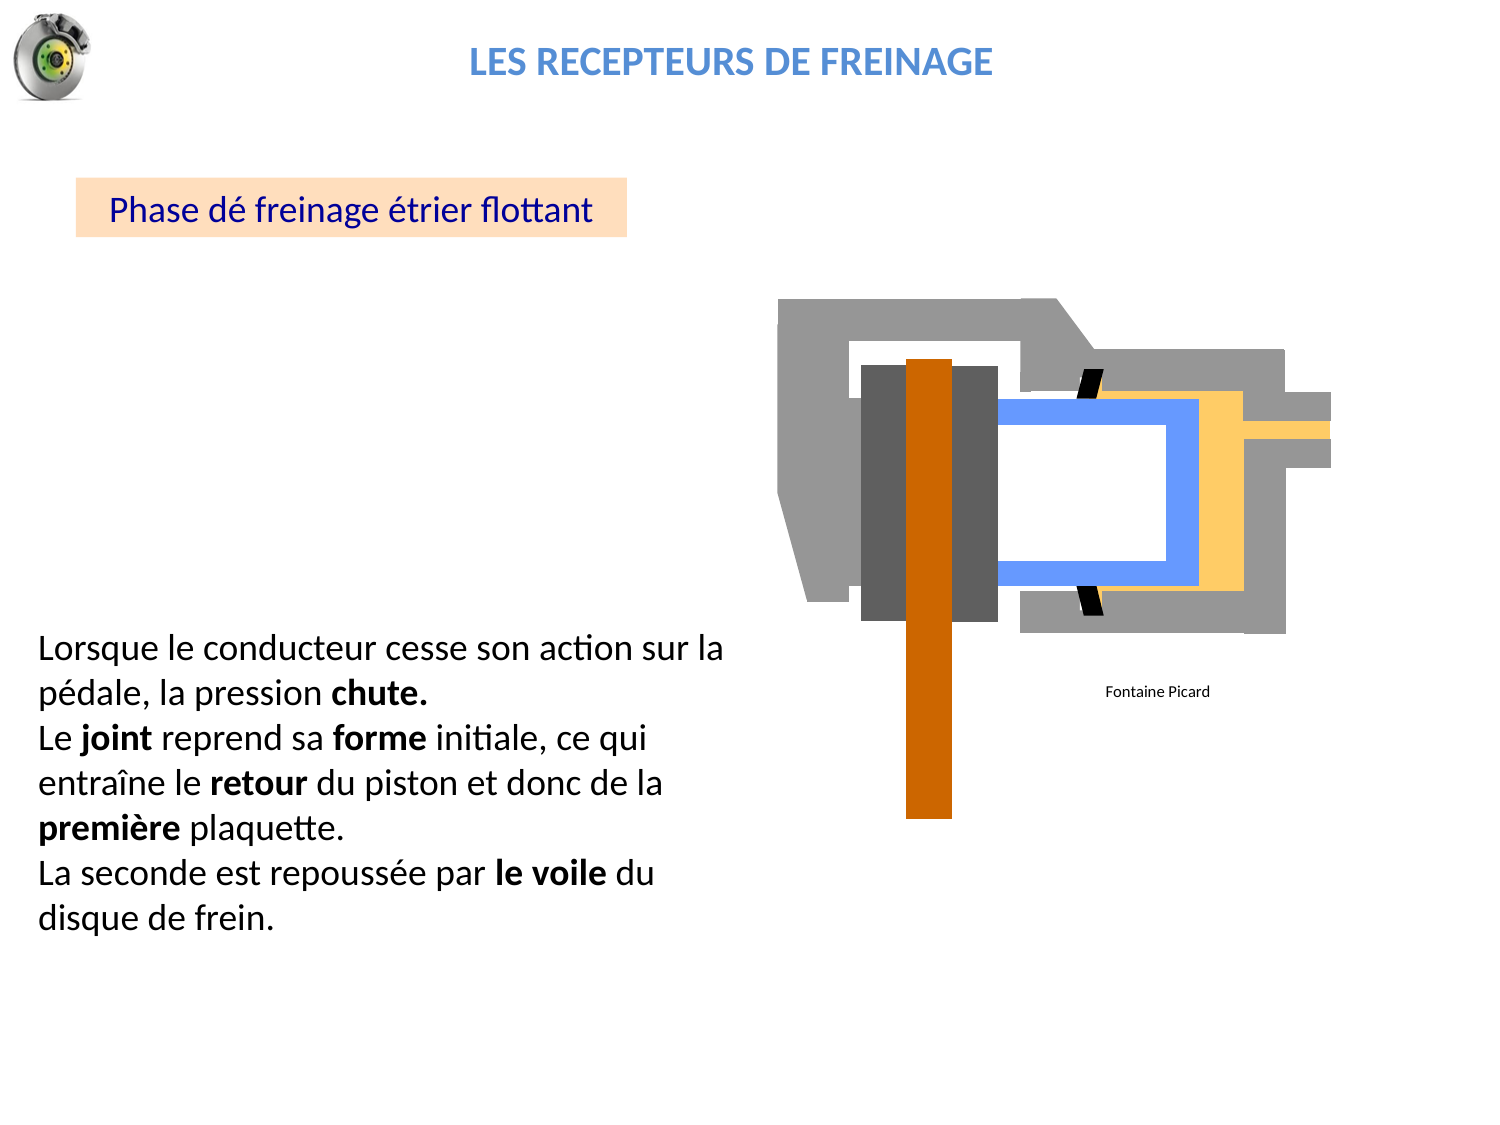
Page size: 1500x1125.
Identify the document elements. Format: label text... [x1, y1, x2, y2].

picture [0, 0, 117, 119]
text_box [777, 298, 1331, 819]
text_box Phase dé freinage étrier flottant [75, 177, 627, 238]
text_box Lorsque le conducteur cesse son action sur la pédale, la pression chute. Le joint reprend sa forme initiale, ce qui entraîne le retour du piston et donc de la première plaquette. La seconde est repoussée par le voile du disque de frein. [23, 615, 774, 946]
text_box LES RECEPTEURS DE FREINAGE [454, 26, 1010, 91]
